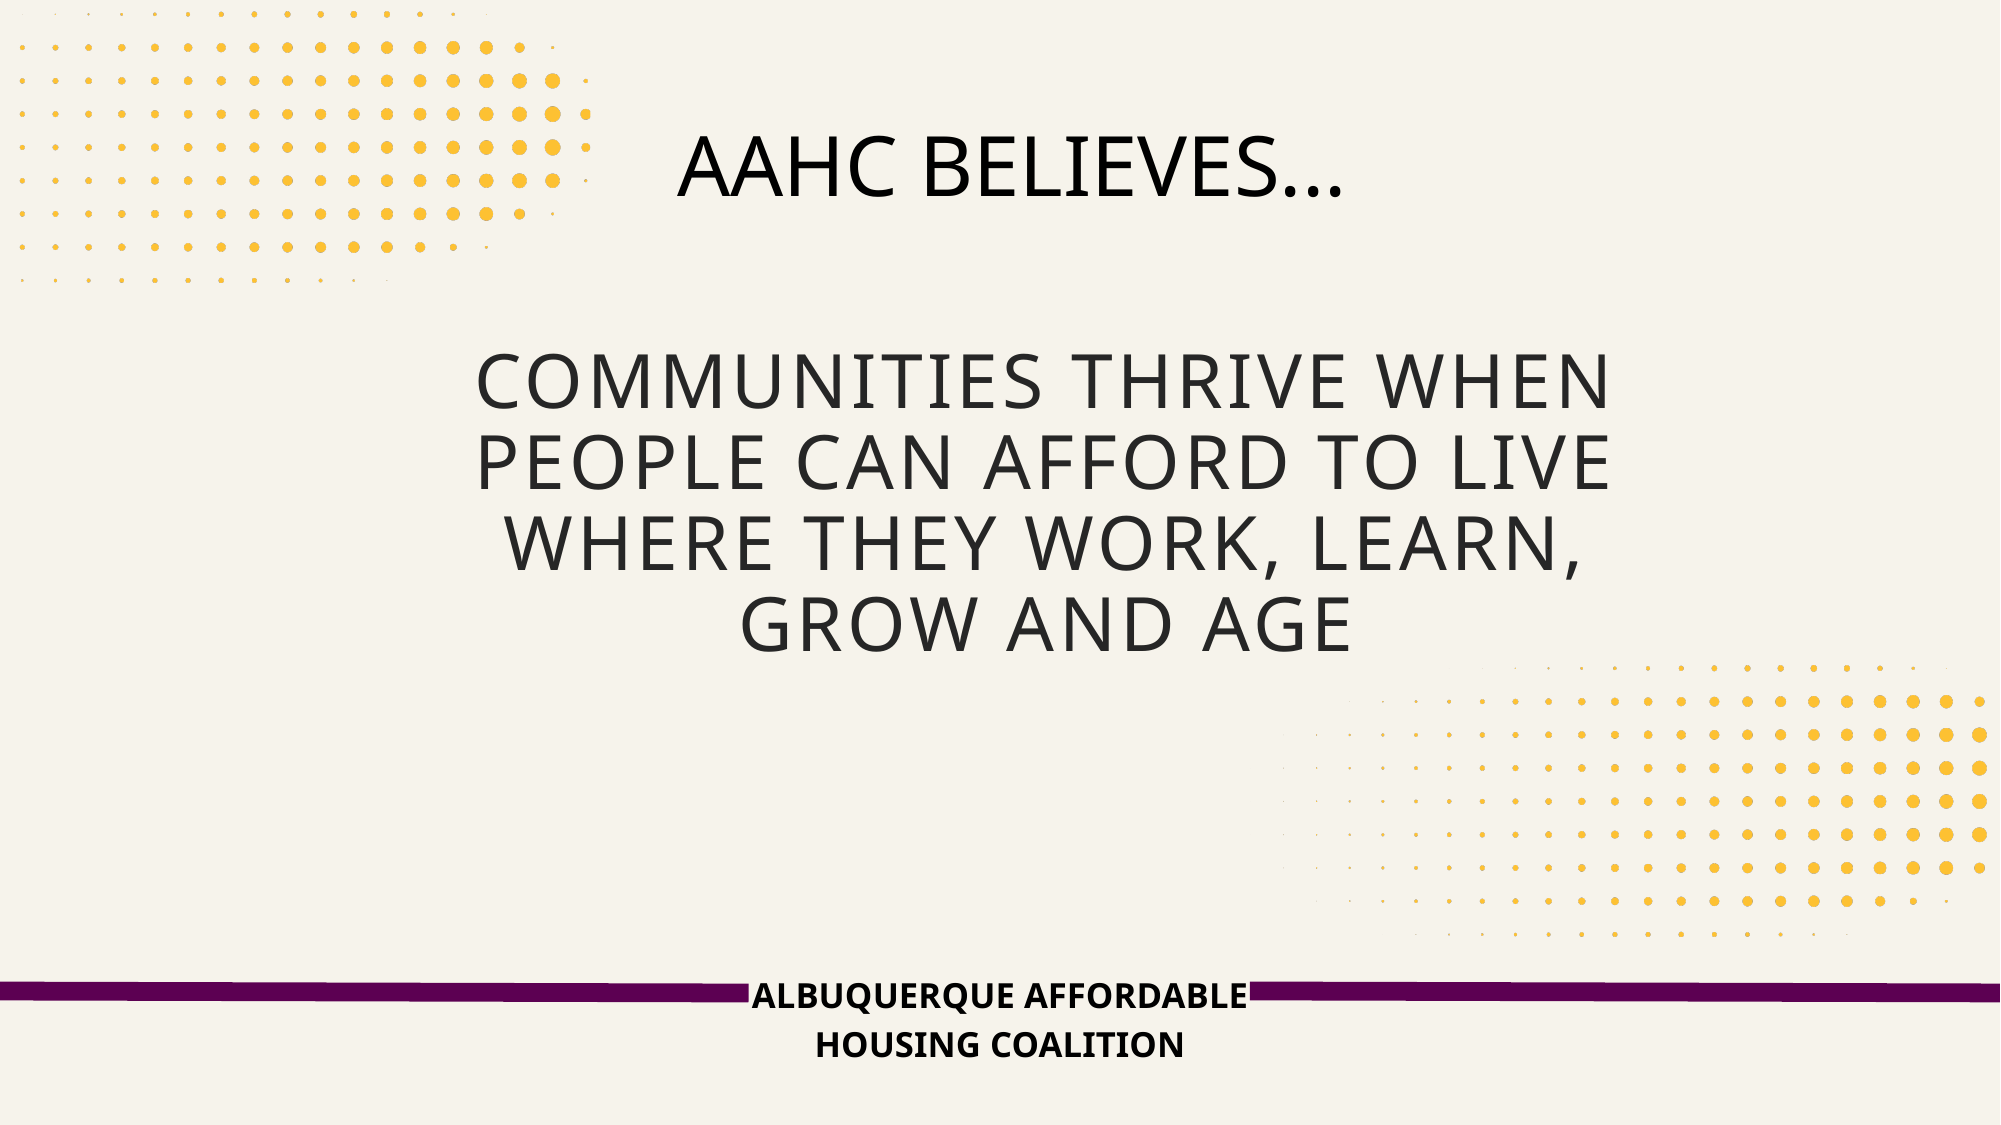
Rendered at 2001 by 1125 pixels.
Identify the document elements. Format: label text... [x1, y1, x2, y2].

text_box Communities thrive when people can afford to live where they work, learn, grow and age [412, 336, 1681, 532]
text_box ALBUQUERQUE AFFORDABLE HOUSING COALITION [623, 967, 1377, 1113]
text_box [1250, 665, 2000, 937]
text_box [0, 11, 591, 283]
text_box AAHC Believes... [591, 88, 2000, 213]
